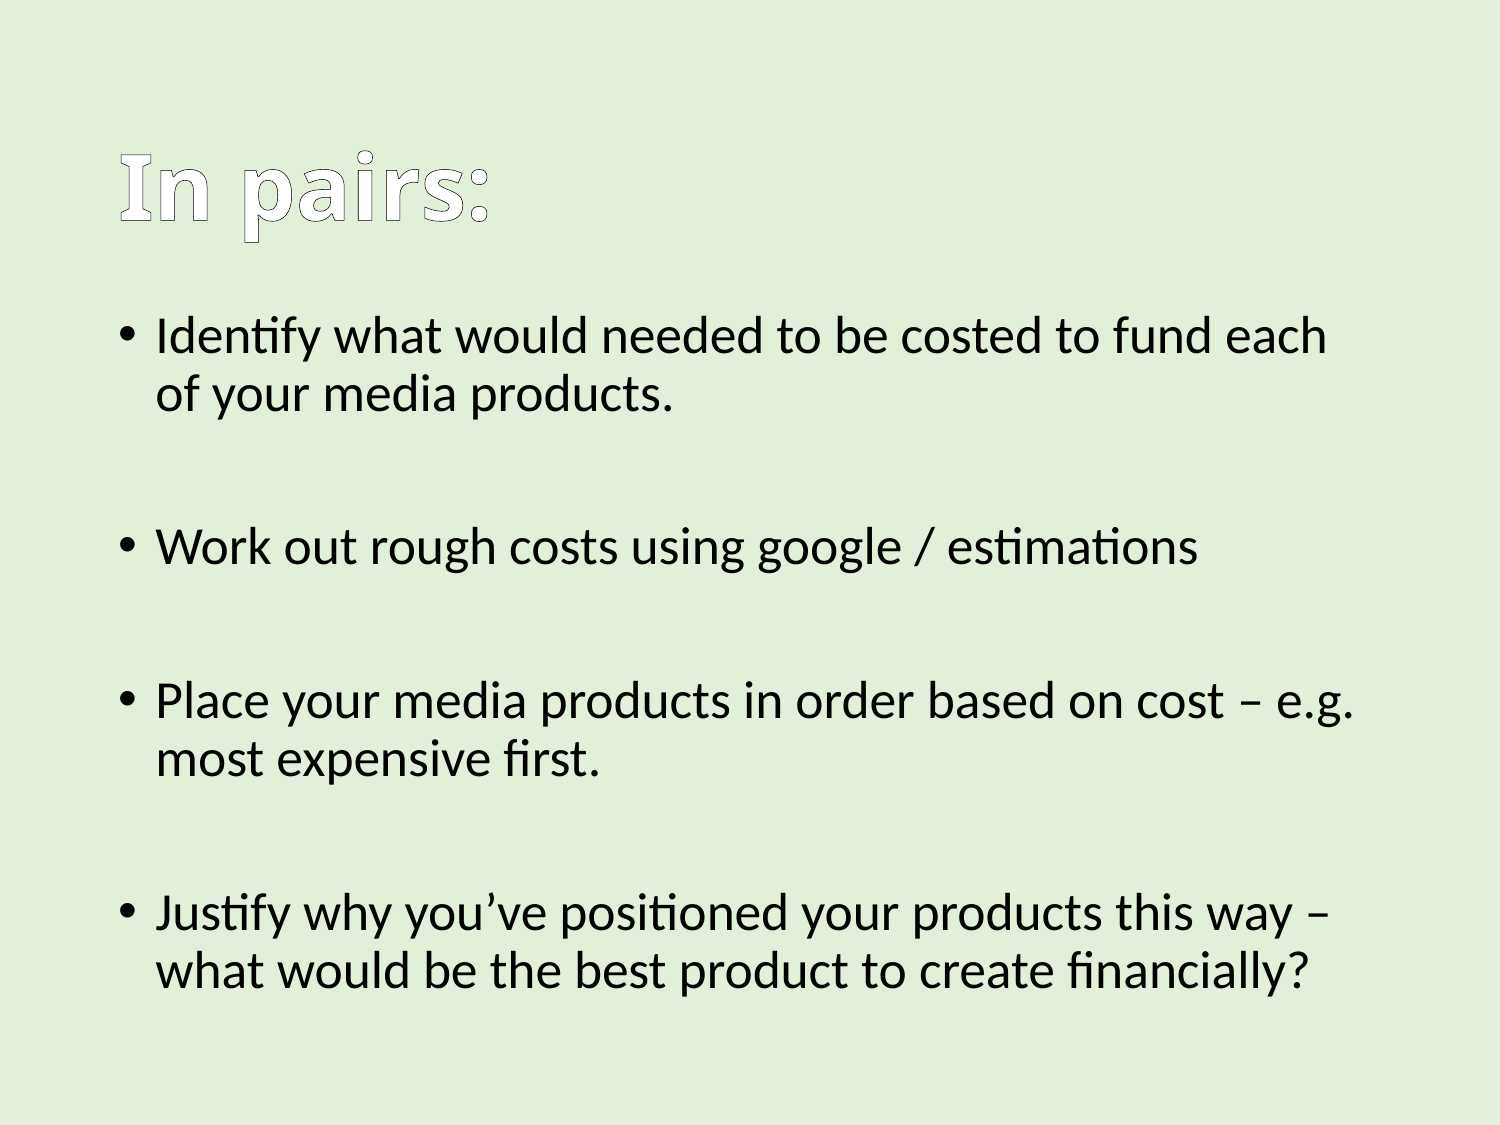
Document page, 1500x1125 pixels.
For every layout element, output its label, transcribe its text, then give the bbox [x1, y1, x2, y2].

list Identify what would needed to be costed to fund each of your media products. Work out rough costs using google / estimations Place your media products in order based on cost – e.g. most expensive first. Justify why you’ve positioned your products this way – what would be the best product to create financially? [103, 299, 1397, 1014]
title In pairs: [103, 82, 1397, 299]
